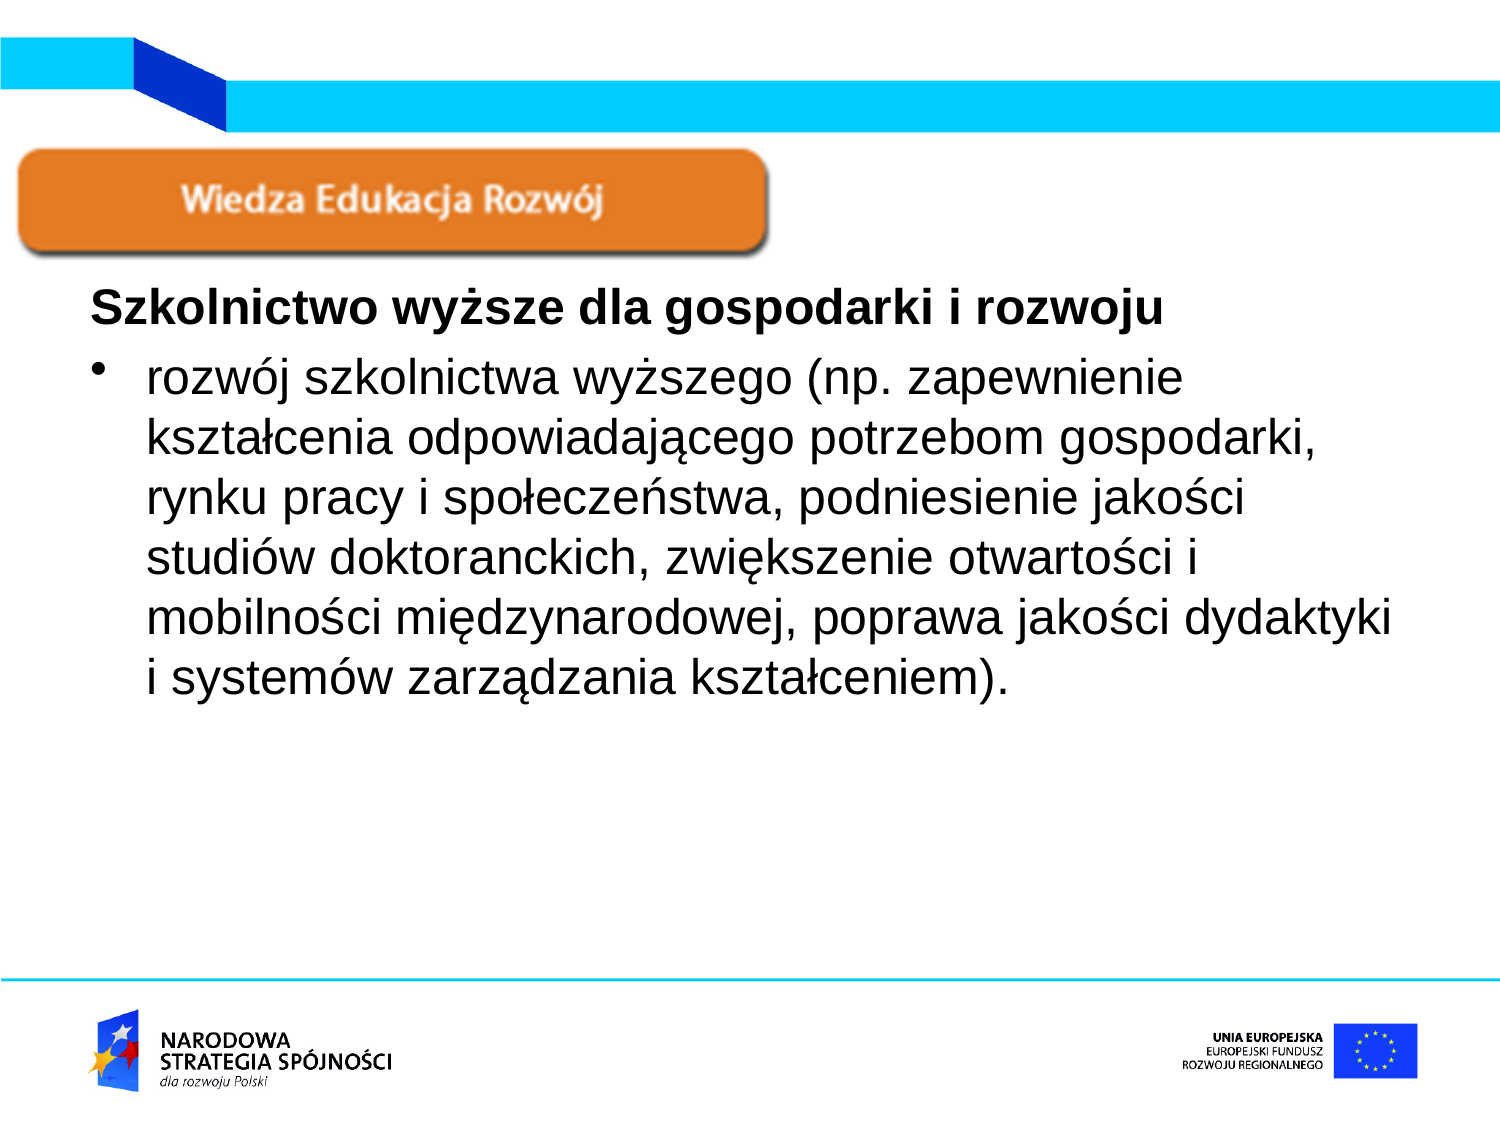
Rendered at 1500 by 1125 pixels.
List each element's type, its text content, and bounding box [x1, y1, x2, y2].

list Szkolnictwo wyższe dla gospodarki i rozwoju rozwój szkolnictwa wyższego (np. zapewnienie kształcenia odpowiadającego potrzebom gospodarki, rynku pracy i społeczeństwa, podniesienie jakości studiów doktoranckich, zwiększenie otwartości i mobilności międzynarodowej, poprawa jakości dydaktyki i systemów zarządzania kształceniem). [74, 266, 1426, 1006]
picture [0, 0, 1500, 1125]
